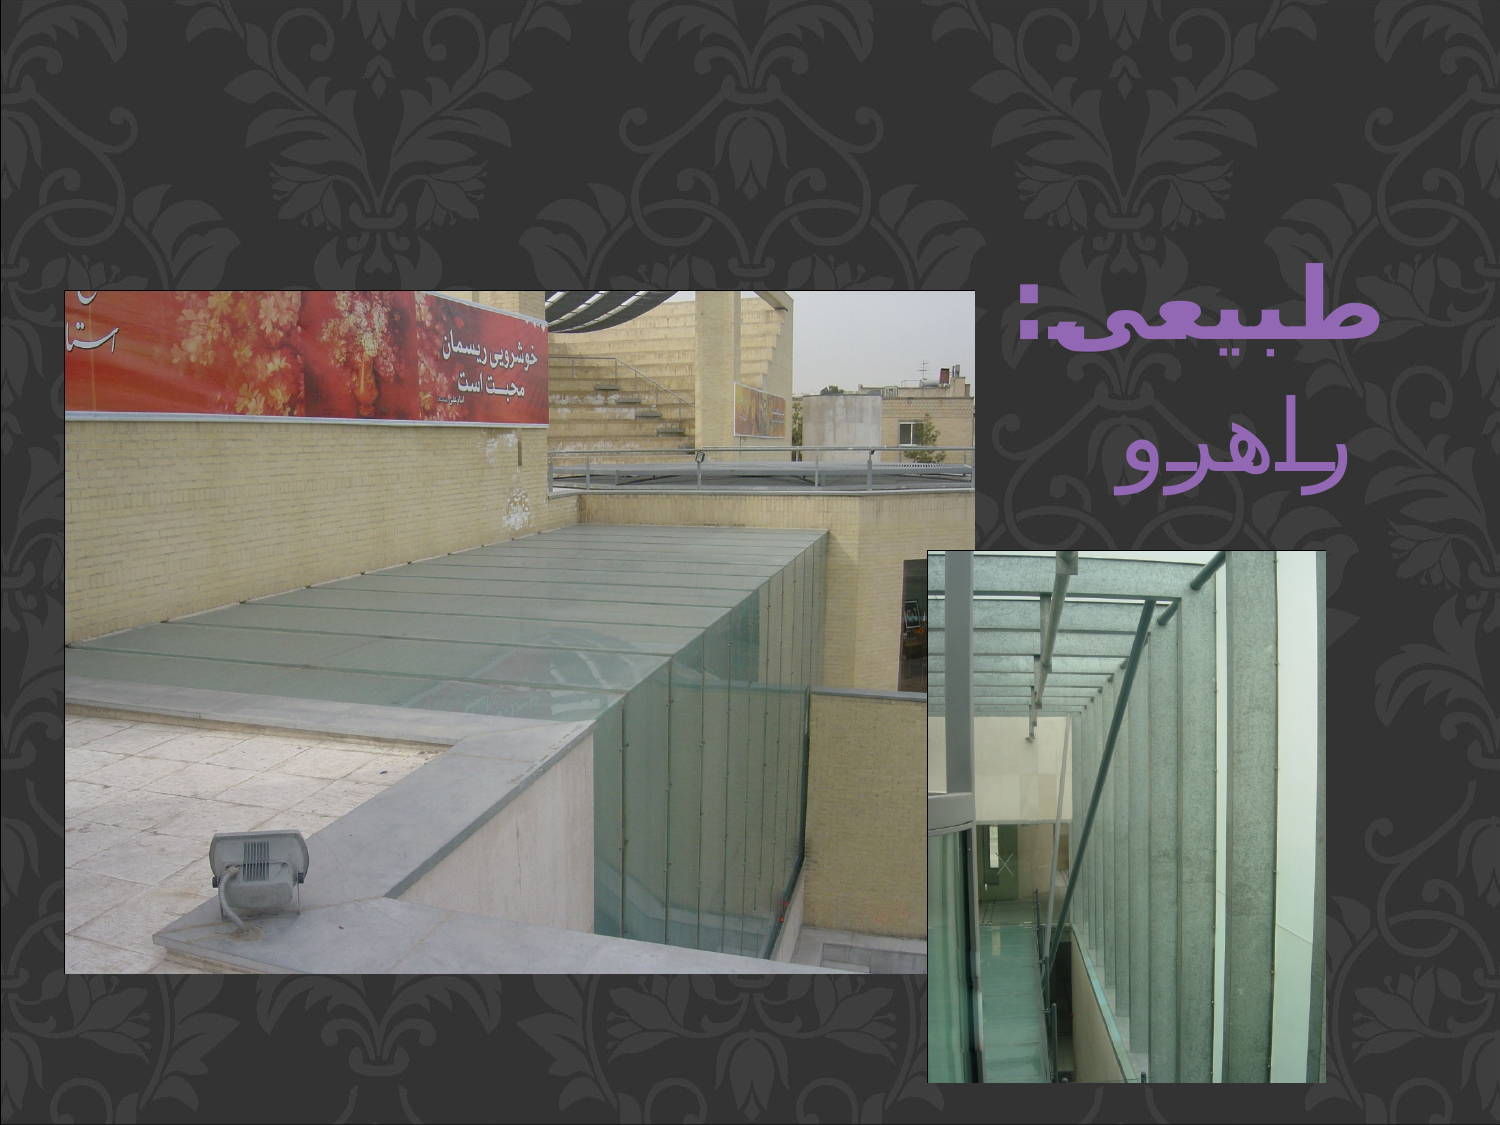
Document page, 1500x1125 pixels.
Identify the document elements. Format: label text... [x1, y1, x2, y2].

list طبیعی: راهرو [64, 231, 1402, 982]
picture [0, 0, 1500, 1125]
